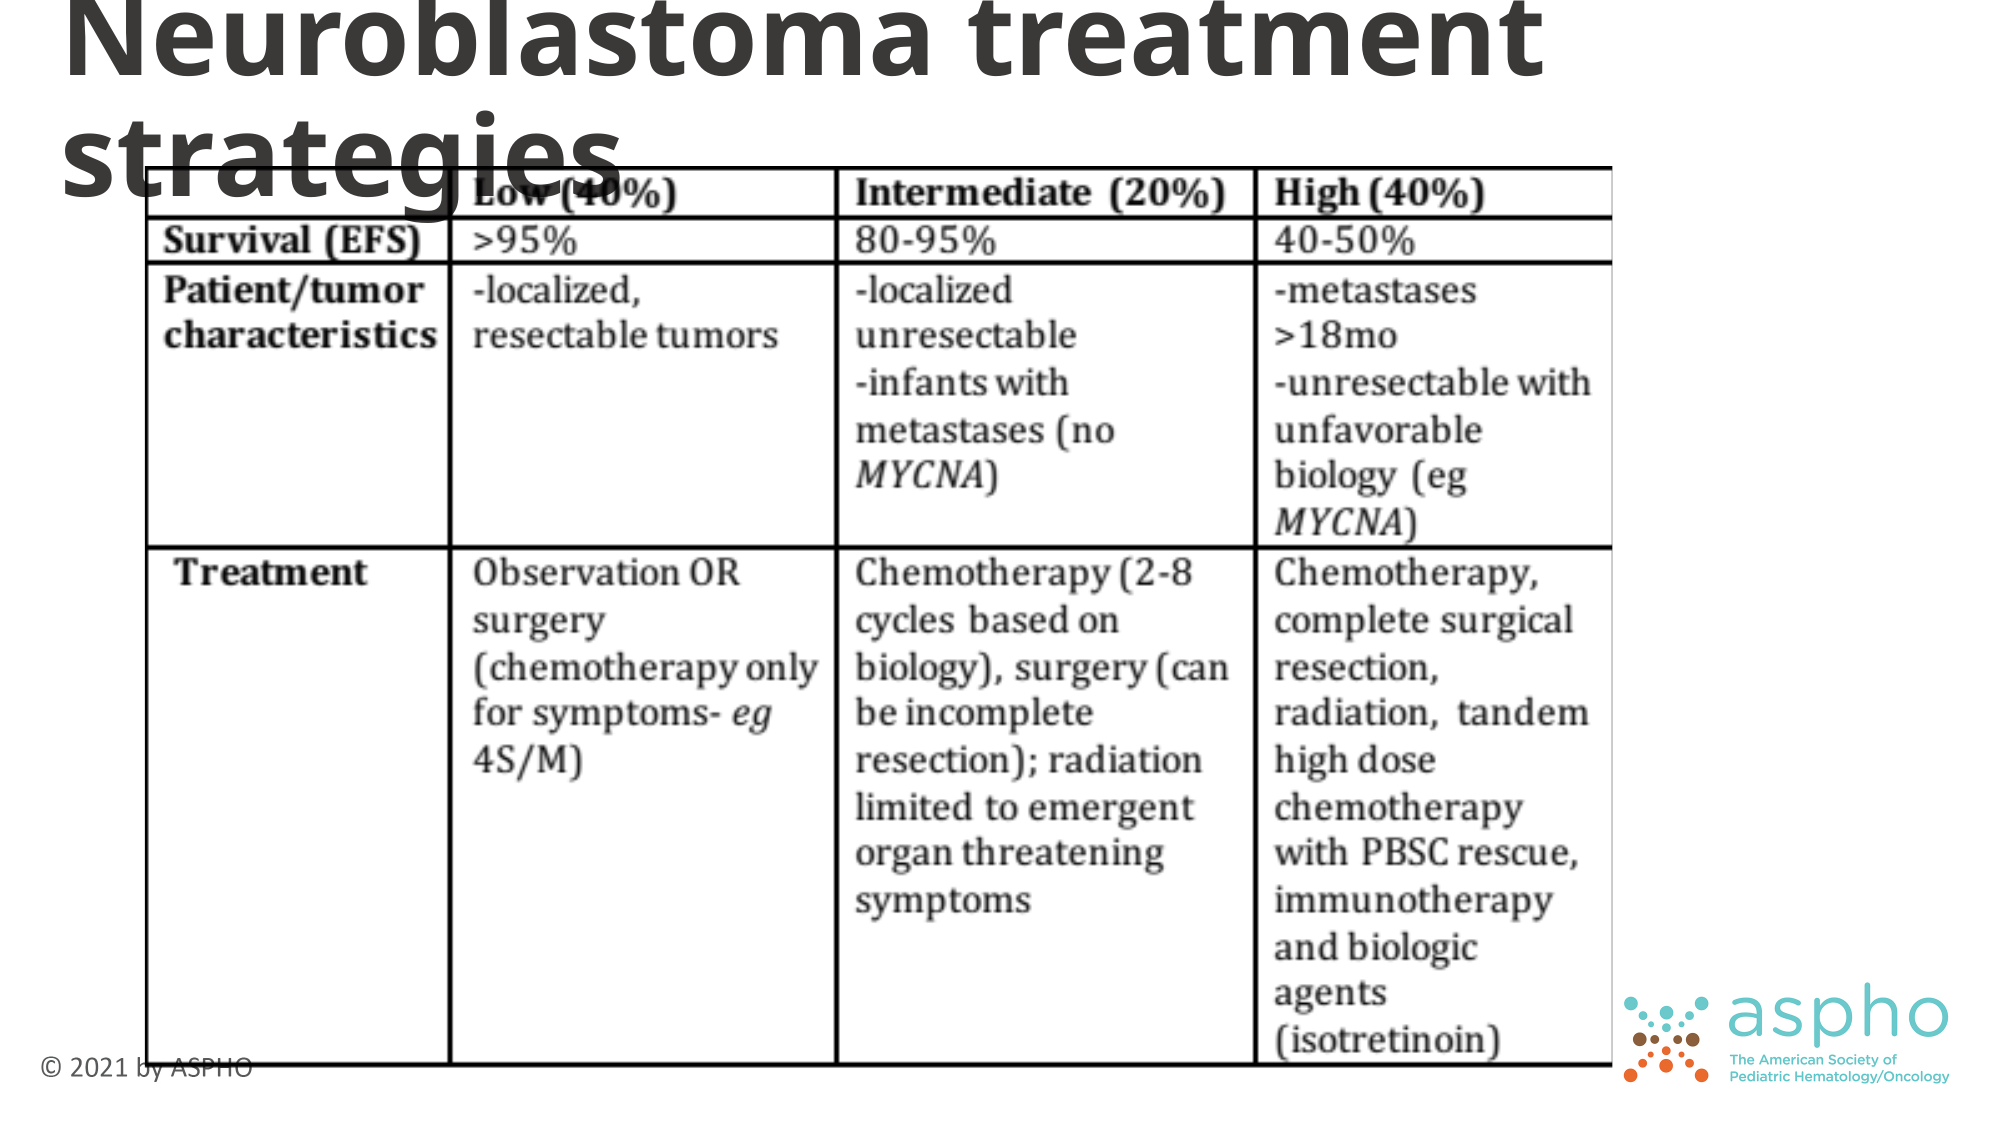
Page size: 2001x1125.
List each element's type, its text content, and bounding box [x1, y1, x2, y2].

picture [0, 0, 2001, 1125]
title Neuroblastoma treatment strategies [45, 0, 1950, 209]
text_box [144, 166, 1613, 1108]
